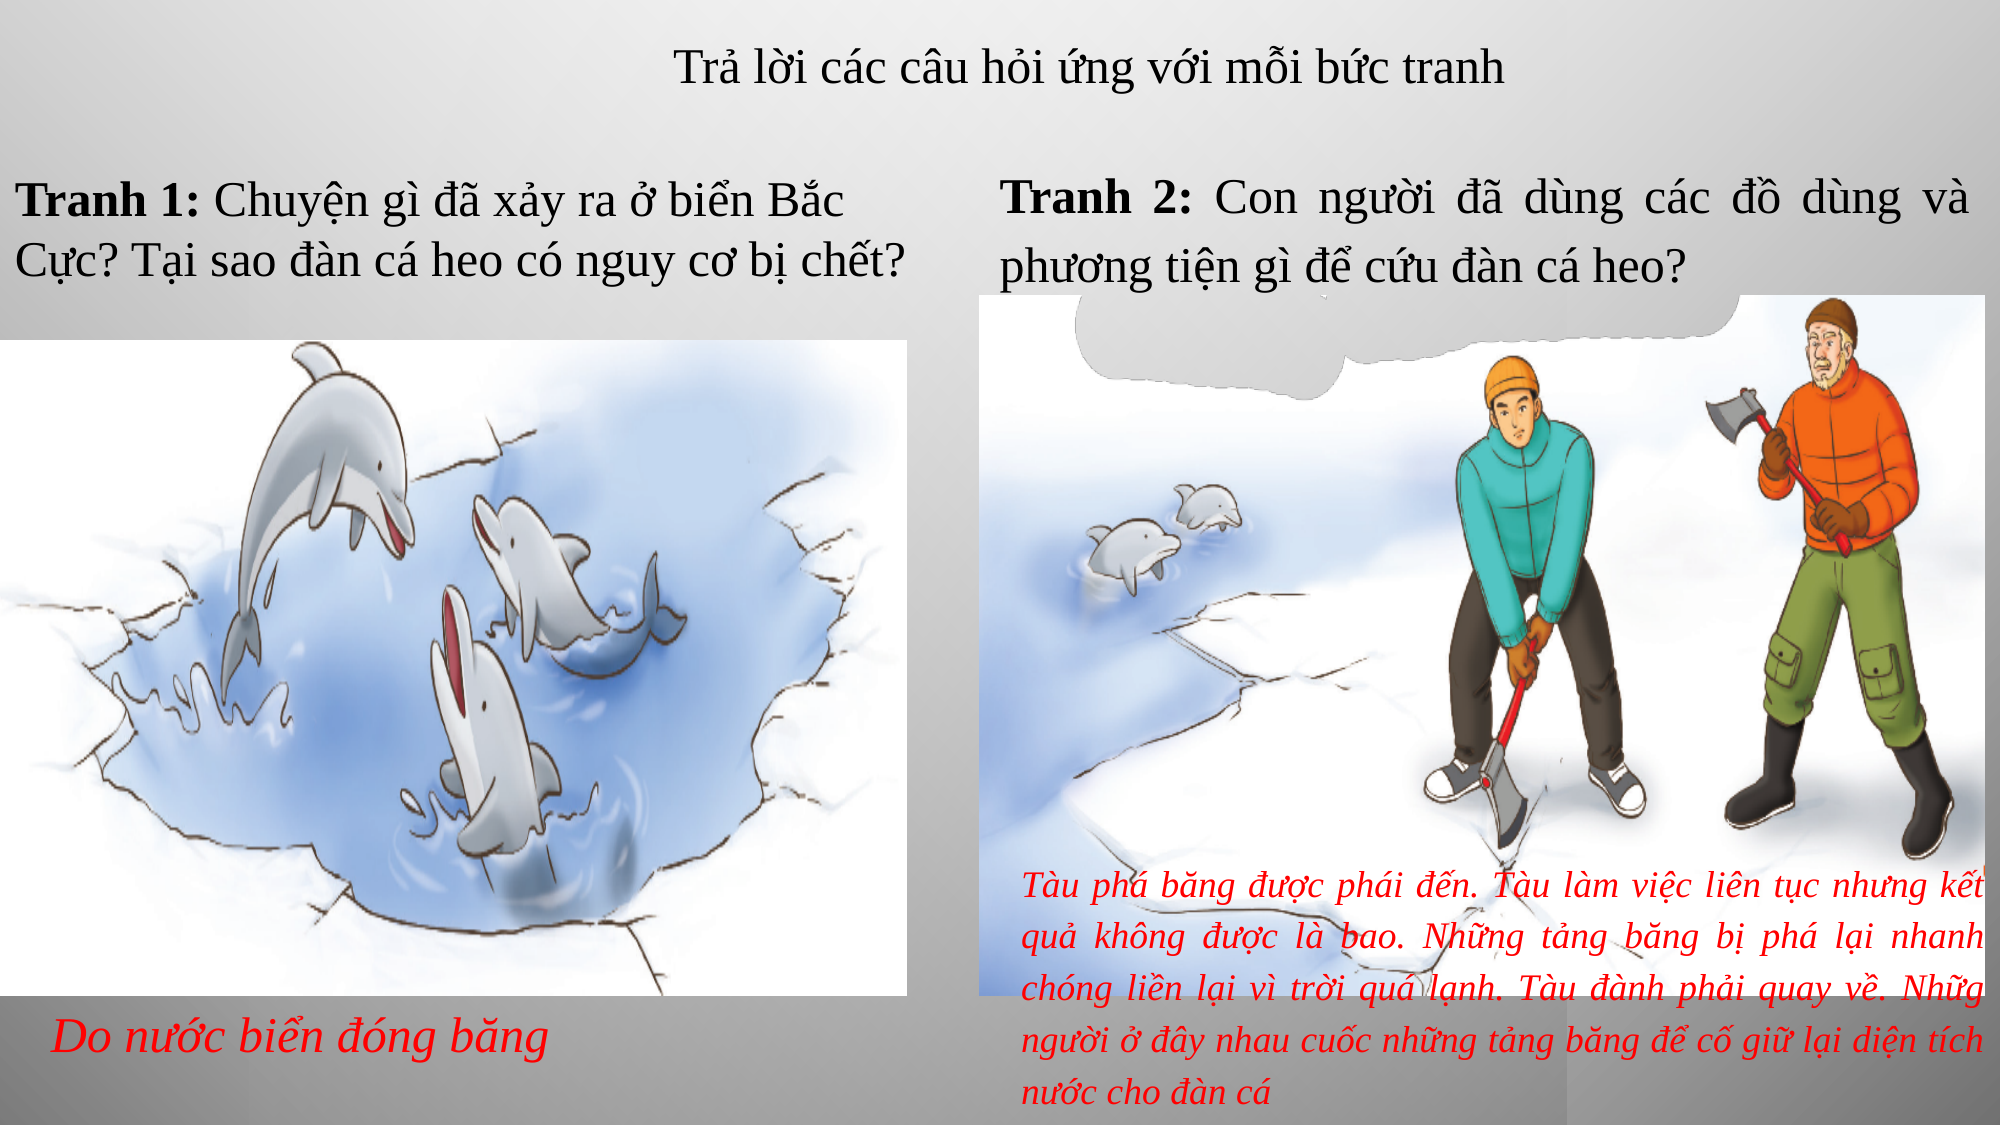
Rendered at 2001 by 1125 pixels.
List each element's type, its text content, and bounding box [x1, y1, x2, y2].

picture [979, 295, 1985, 996]
picture [0, 340, 907, 996]
text_box Tàu phá băng được phái đến. Tàu làm việc liên tục nhưng kết quả không được là bao. Những tảng băng bị phá lại nhanh chóng liền lại vì trời quá lạnh. Tàu đành phải quay về. Nhữg người ở đây nhau cuốc những tảng băng để cố giữ lại diện tích nước cho đàn cá [1006, 845, 2000, 1119]
text_box Tranh 1: Chuyện gì đã xảy ra ở biển Bắc Cực? Tại sao đàn cá heo có nguy cơ bị chết? [0, 159, 946, 295]
text_box Do nước biển đóng băng [36, 996, 565, 1070]
text_box Trả lời các câu hỏi ứng với mỗi bức tranh [658, 26, 1521, 101]
text_box Tranh 2: Con người đã dùng các đồ dùng và phương tiện gì để cứu đàn cá heo? [984, 146, 1985, 295]
